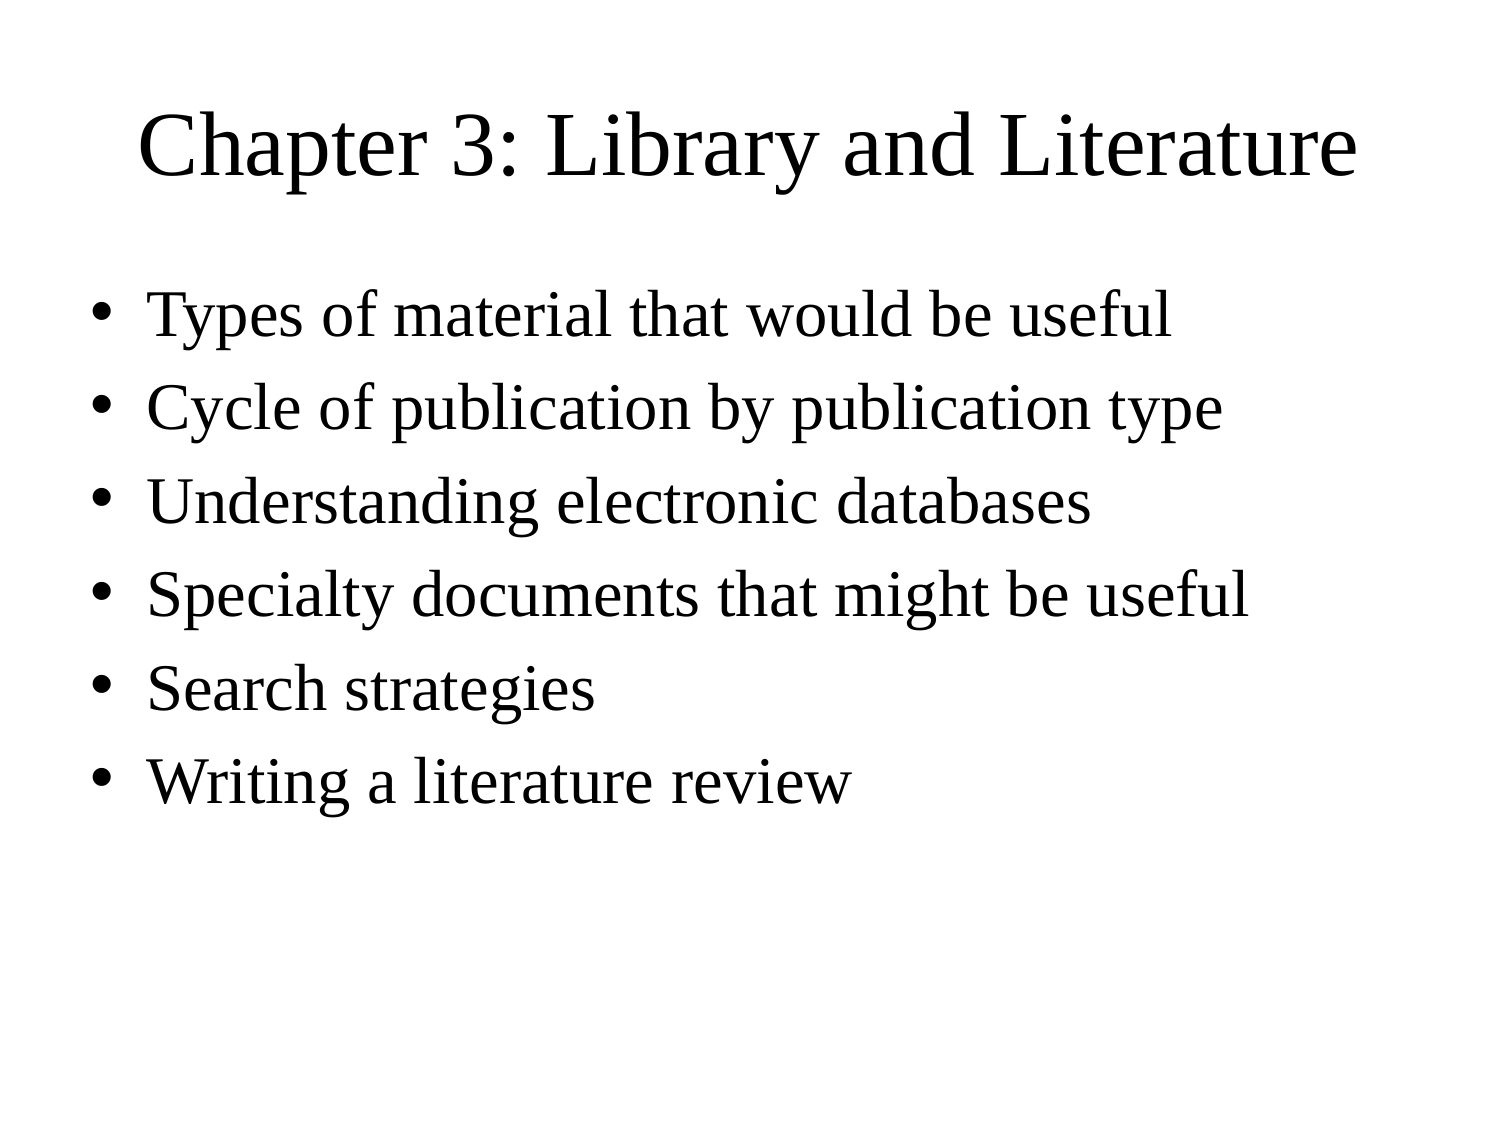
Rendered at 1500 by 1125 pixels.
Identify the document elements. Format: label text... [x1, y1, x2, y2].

title Chapter 3: Library and Literature [75, 45, 1425, 233]
list Types of material that would be useful Cycle of publication by publication type Understanding electronic databases Specialty documents that might be useful Search strategies Writing a literature review [75, 262, 1425, 1005]
